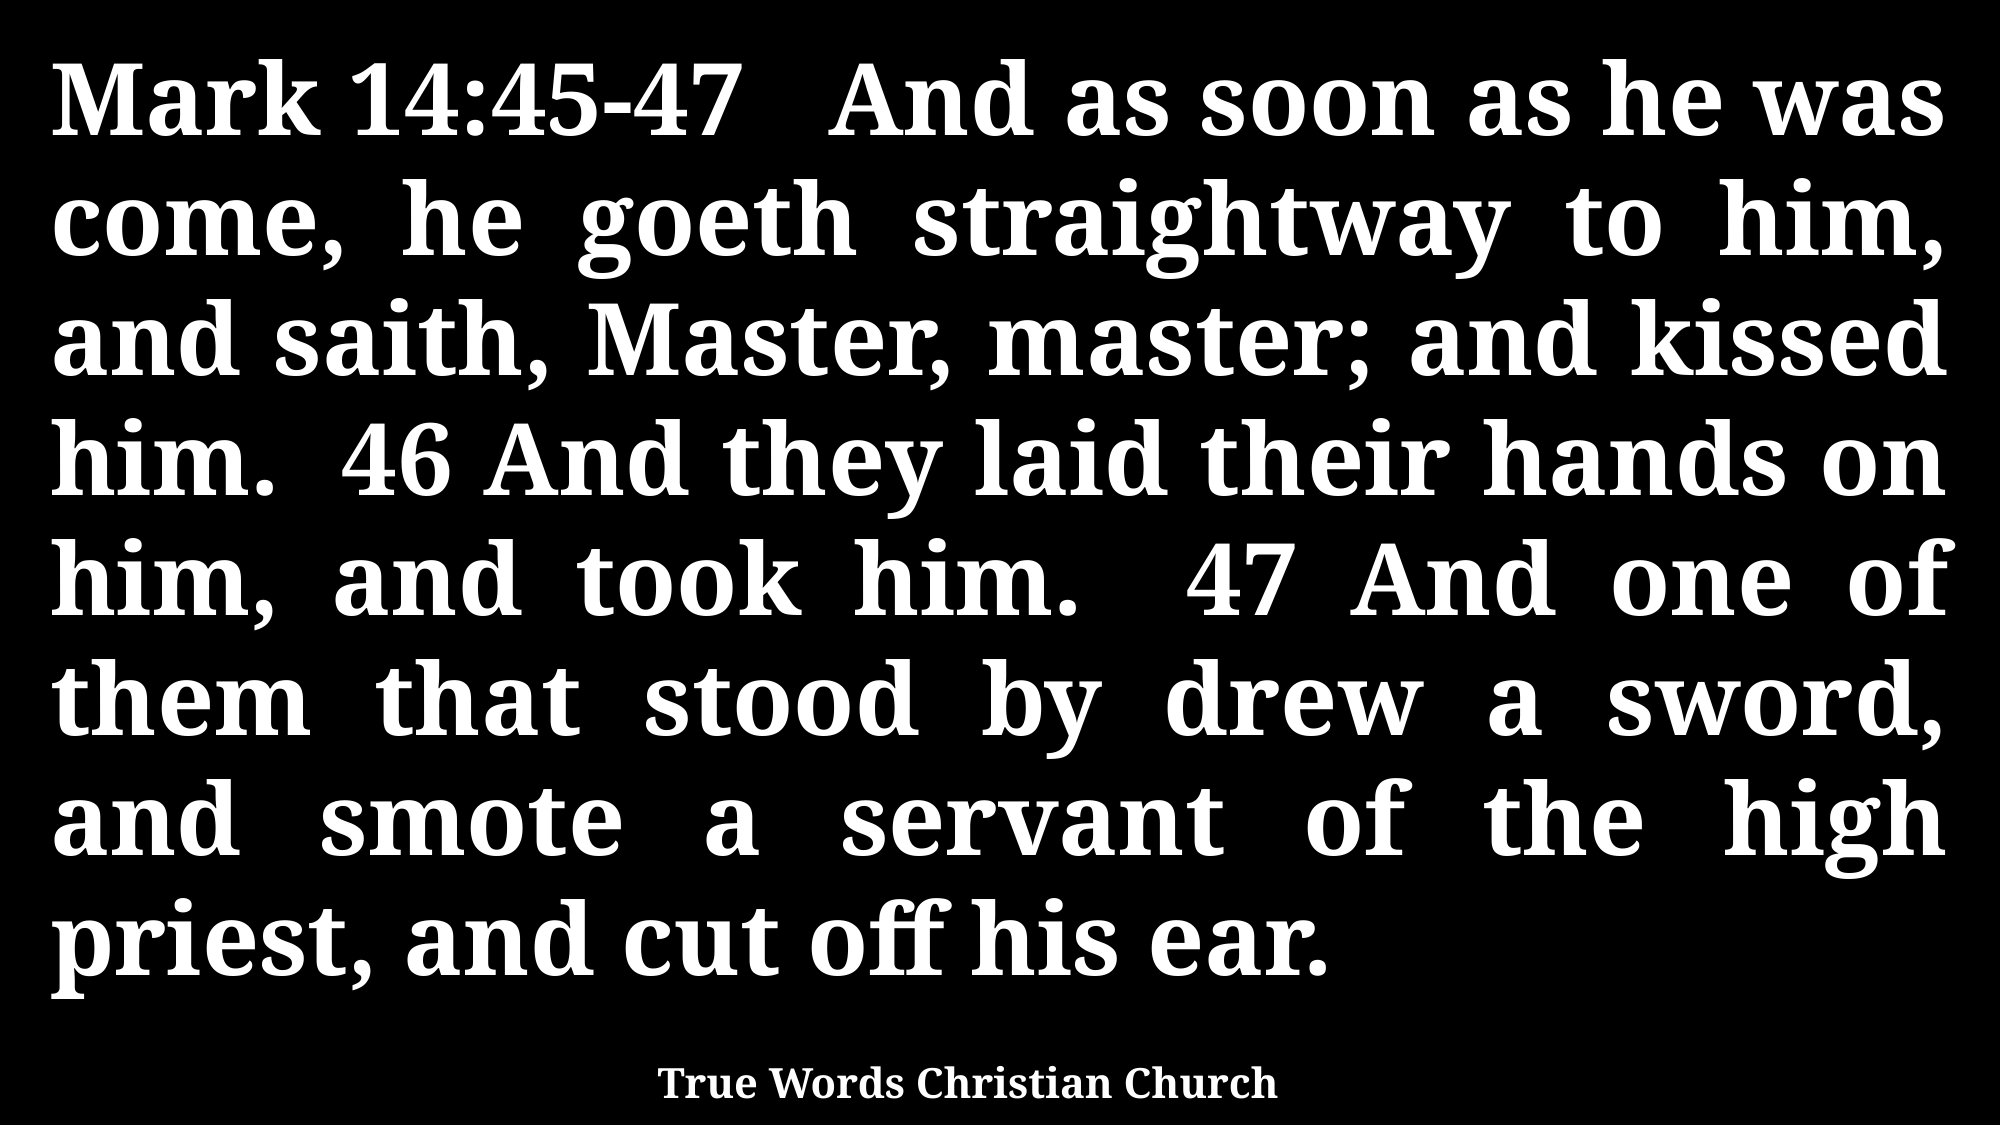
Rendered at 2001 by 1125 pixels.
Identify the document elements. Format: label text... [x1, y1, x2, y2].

text_box True Words Christian Church [642, 1049, 1294, 1114]
text_box Mark 14:45-47 And as soon as he was come, he goeth straightway to him, and saith, Master, master; and kissed him. 46 And they laid their hands on him, and took him. 47 And one of them that stood by drew a sword, and smote a servant of the high priest, and cut off his ear. [35, 28, 1965, 1003]
